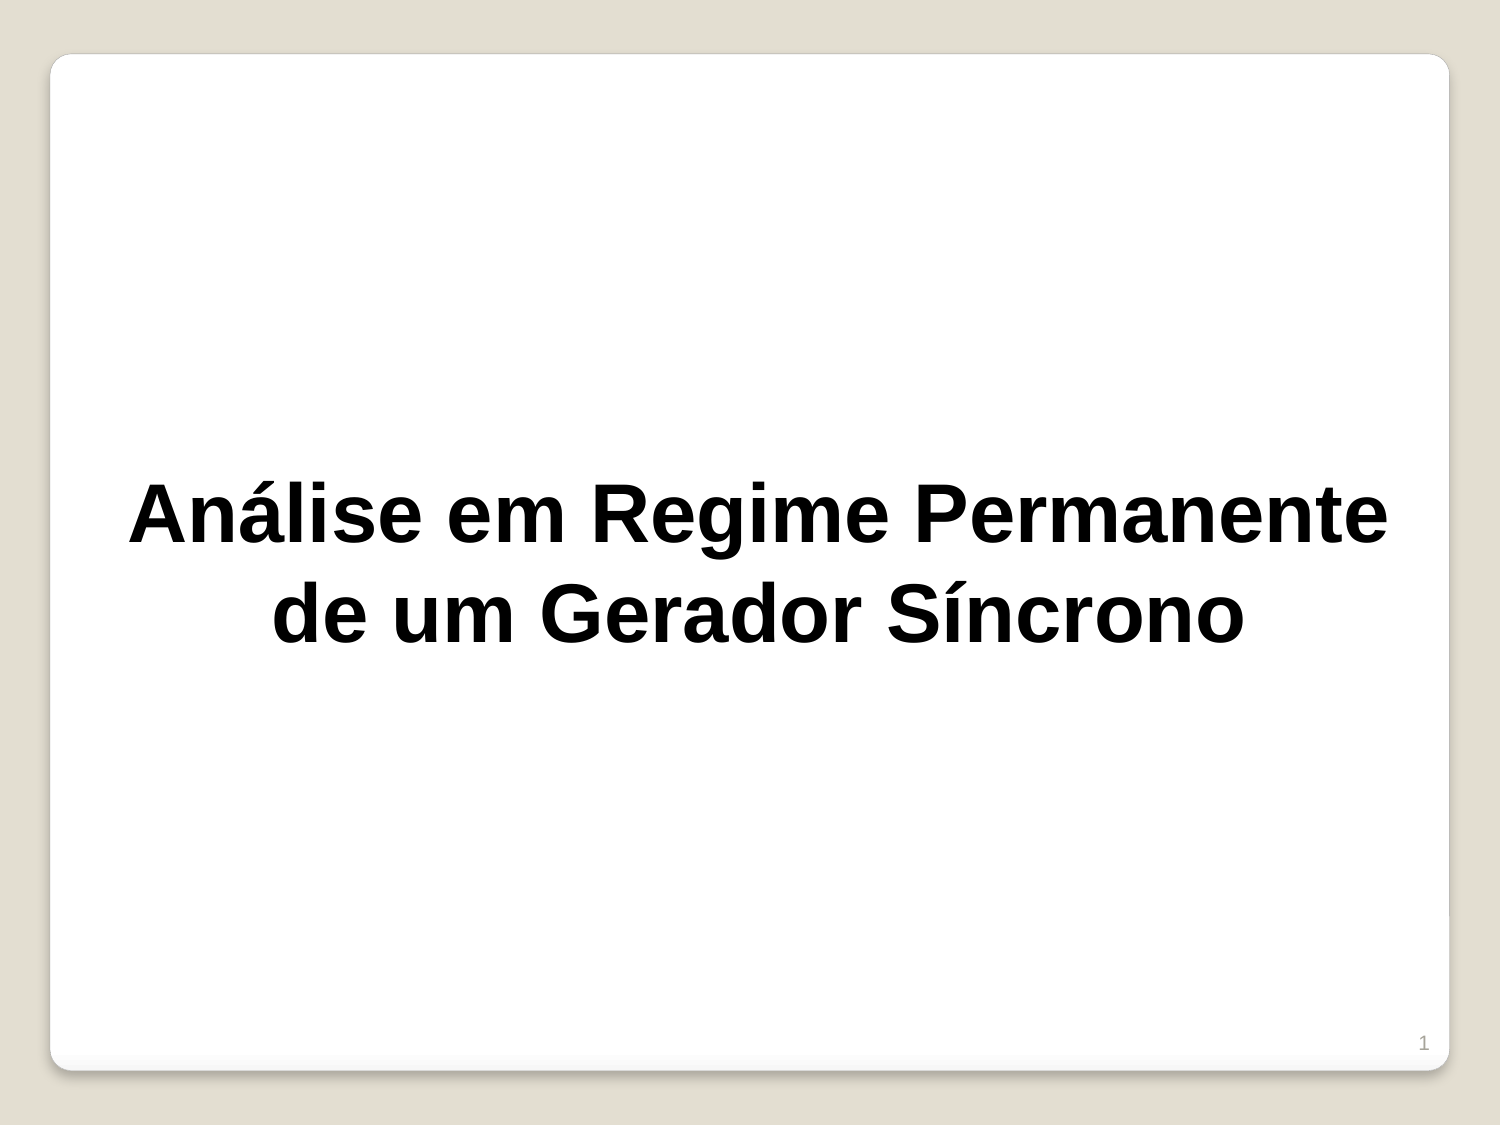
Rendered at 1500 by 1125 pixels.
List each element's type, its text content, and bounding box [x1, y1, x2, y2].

text_box Análise em Regime Permanente de um Gerador Síncrono [96, 452, 1422, 667]
slide_number 1 [1369, 1002, 1445, 1063]
